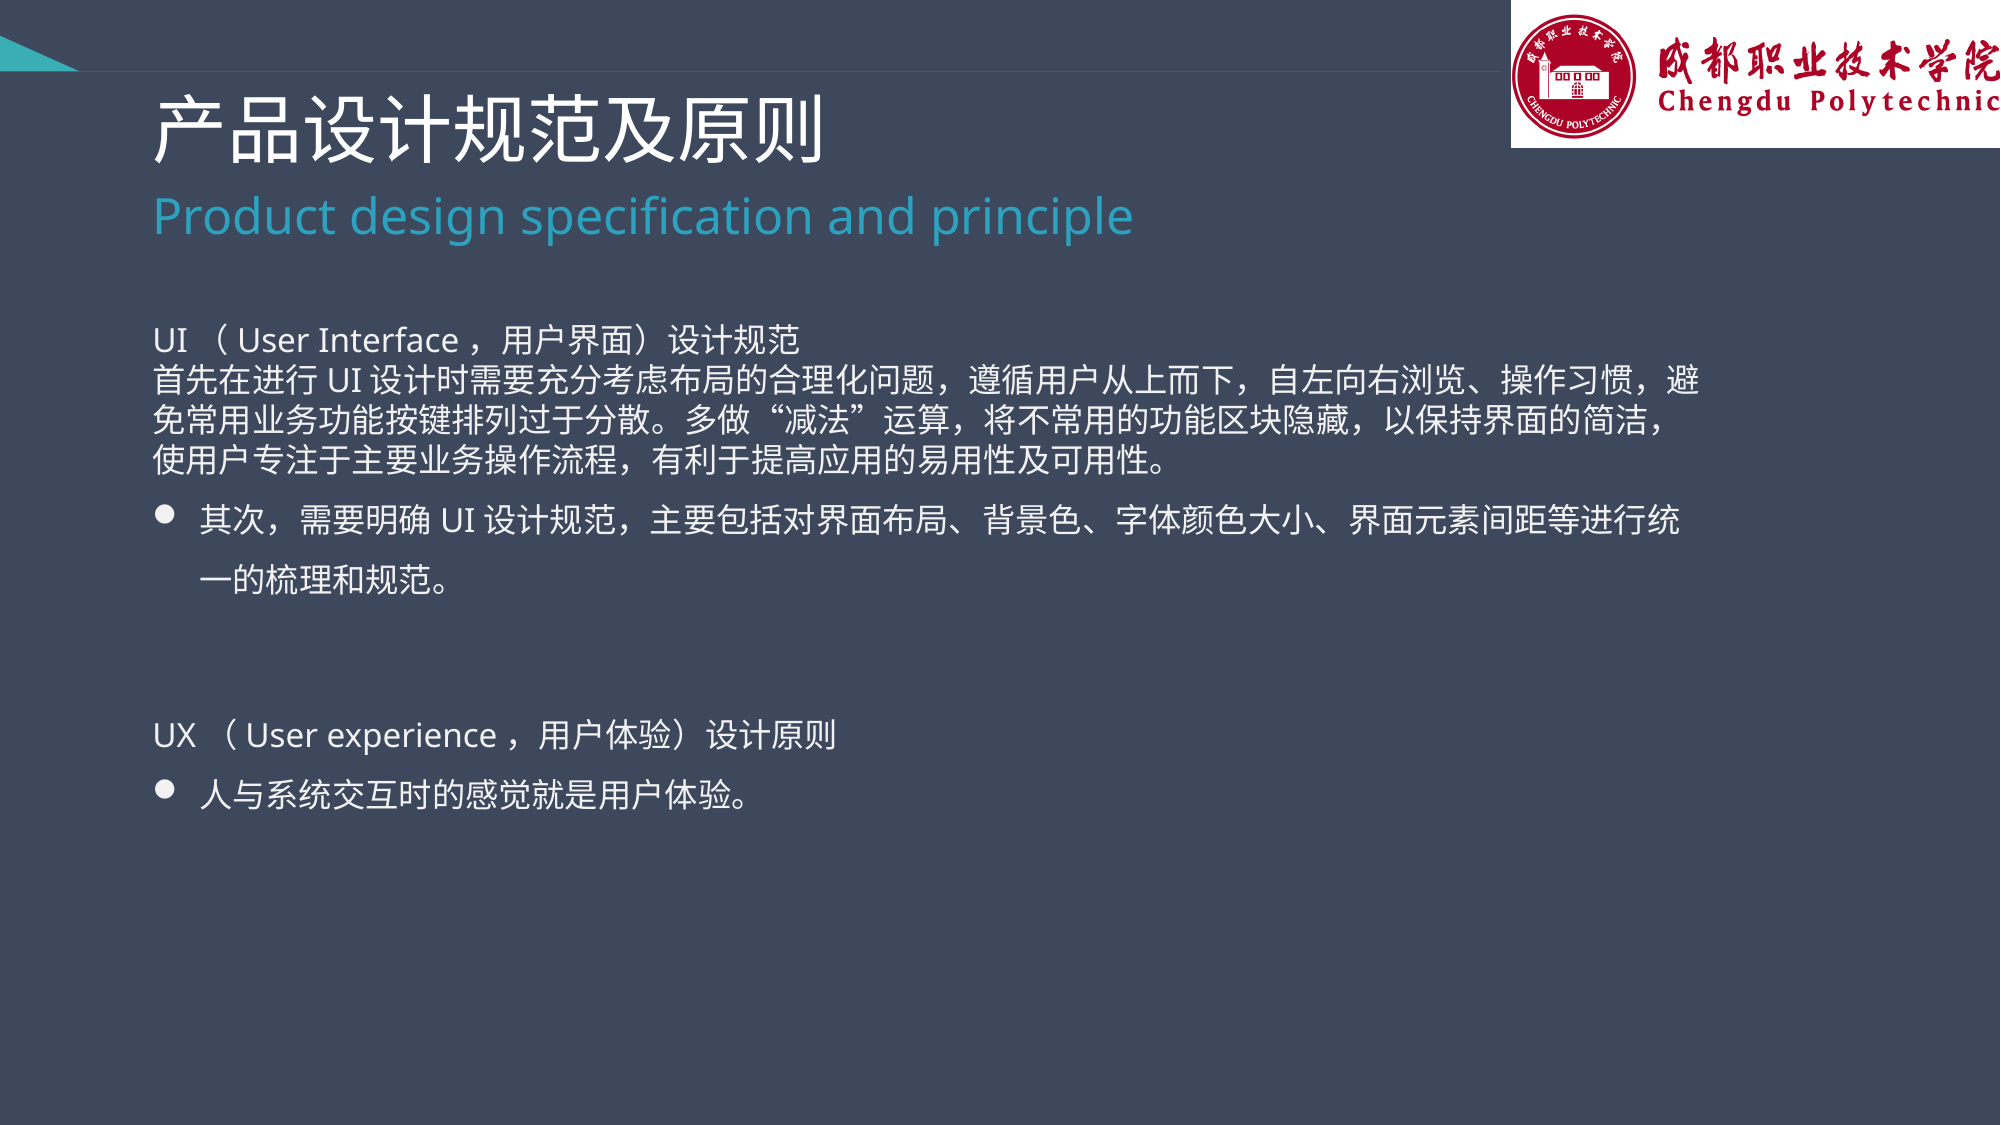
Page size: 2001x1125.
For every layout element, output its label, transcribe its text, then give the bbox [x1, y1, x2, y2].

text_box UI（User Interface，用户界面）设计规范 首先在进行UI设计时需要充分考虑布局的合理化问题，遵循用户从上而下，自左向右浏览、操作习惯，避免常用业务功能按键排列过于分散。多做“减法”运算，将不常用的功能区块隐藏，以保持界面的简洁，使用户专注于主要业务操作流程，有利于提高应用的易用性及可用性。 其次，需要明确UI设计规范，主要包括对界面布局、背景色、字体颜色大小、界面元素间距等进行统一的梳理和规范。 [137, 312, 1722, 607]
text_box UX（User experience，用户体验）设计原则 人与系统交互时的感觉就是用户体验。 [137, 706, 971, 822]
text_box 产品设计规范及原则 Product design specification and principle [137, 57, 1192, 312]
picture [1511, 0, 2000, 148]
